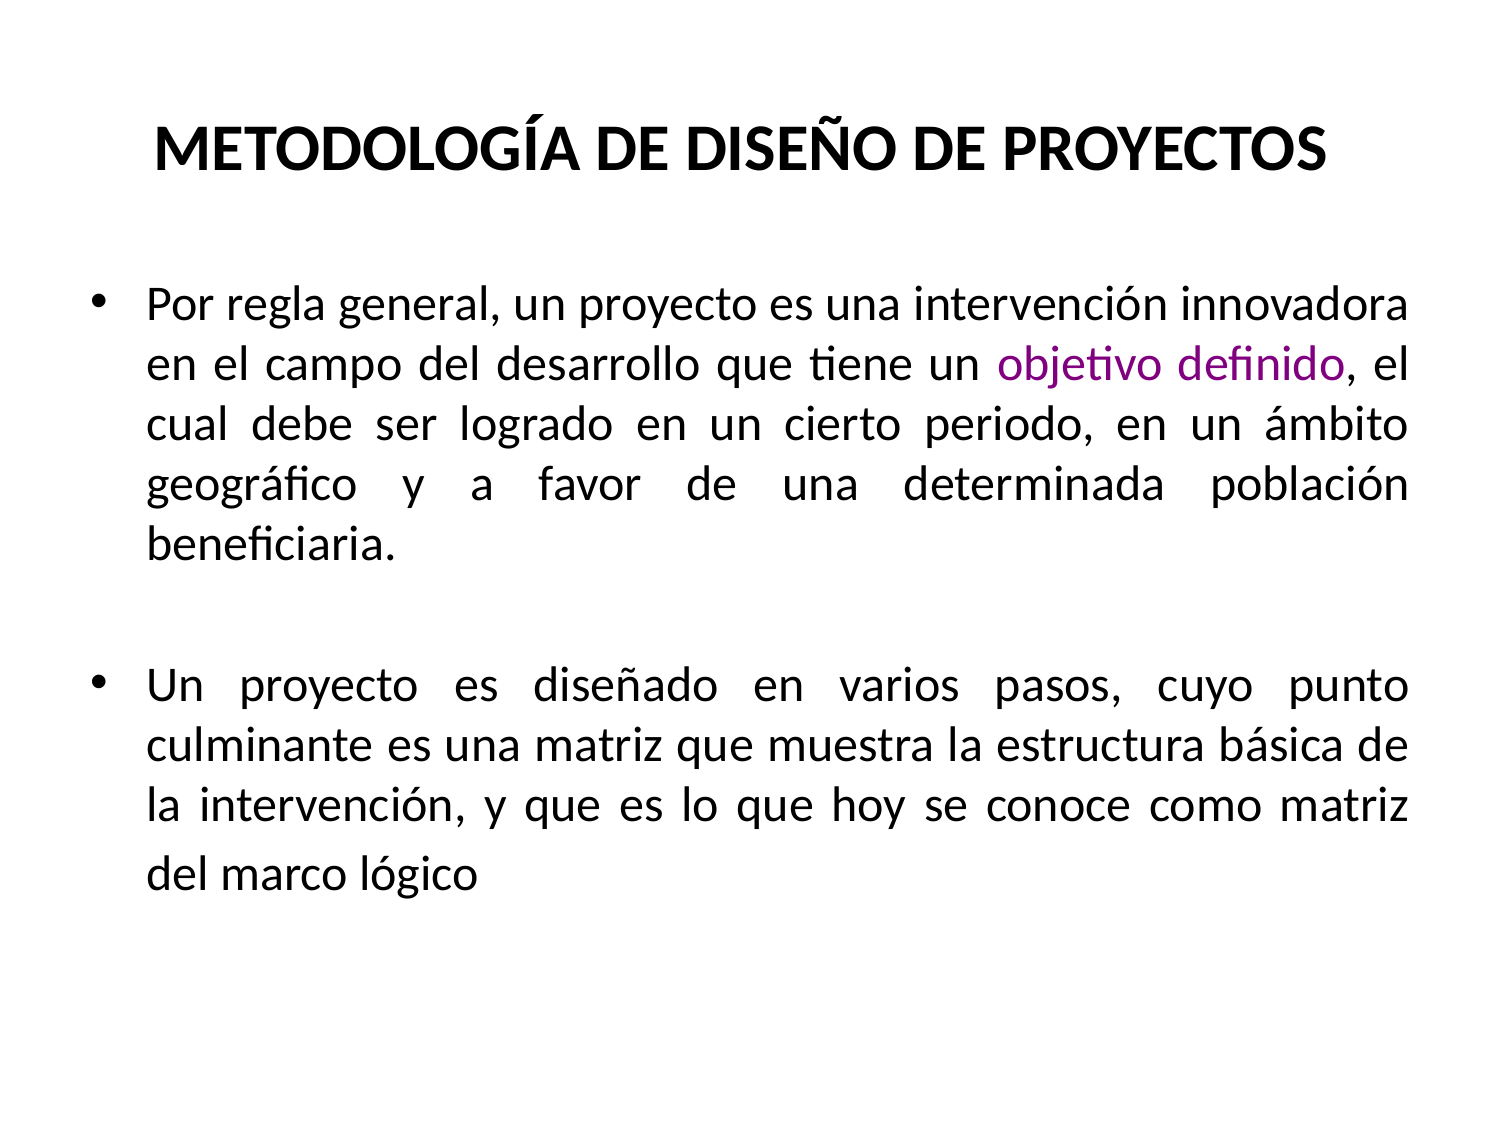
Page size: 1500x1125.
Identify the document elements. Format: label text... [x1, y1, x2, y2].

title METODOLOGÍA DE DISEÑO DE PROYECTOS [75, 45, 1425, 233]
list Por regla general, un proyecto es una intervención innovadora en el campo del desarrollo que tiene un objetivo definido, el cual debe ser logrado en un cierto periodo, en un ámbito geográfico y a favor de una determinada población beneficiaria. Un proyecto es diseñado en varios pasos, cuyo punto culminante es una matriz que muestra la estructura básica de la intervención, y que es lo que hoy se conoce como matriz del marco lógico [75, 262, 1425, 1005]
